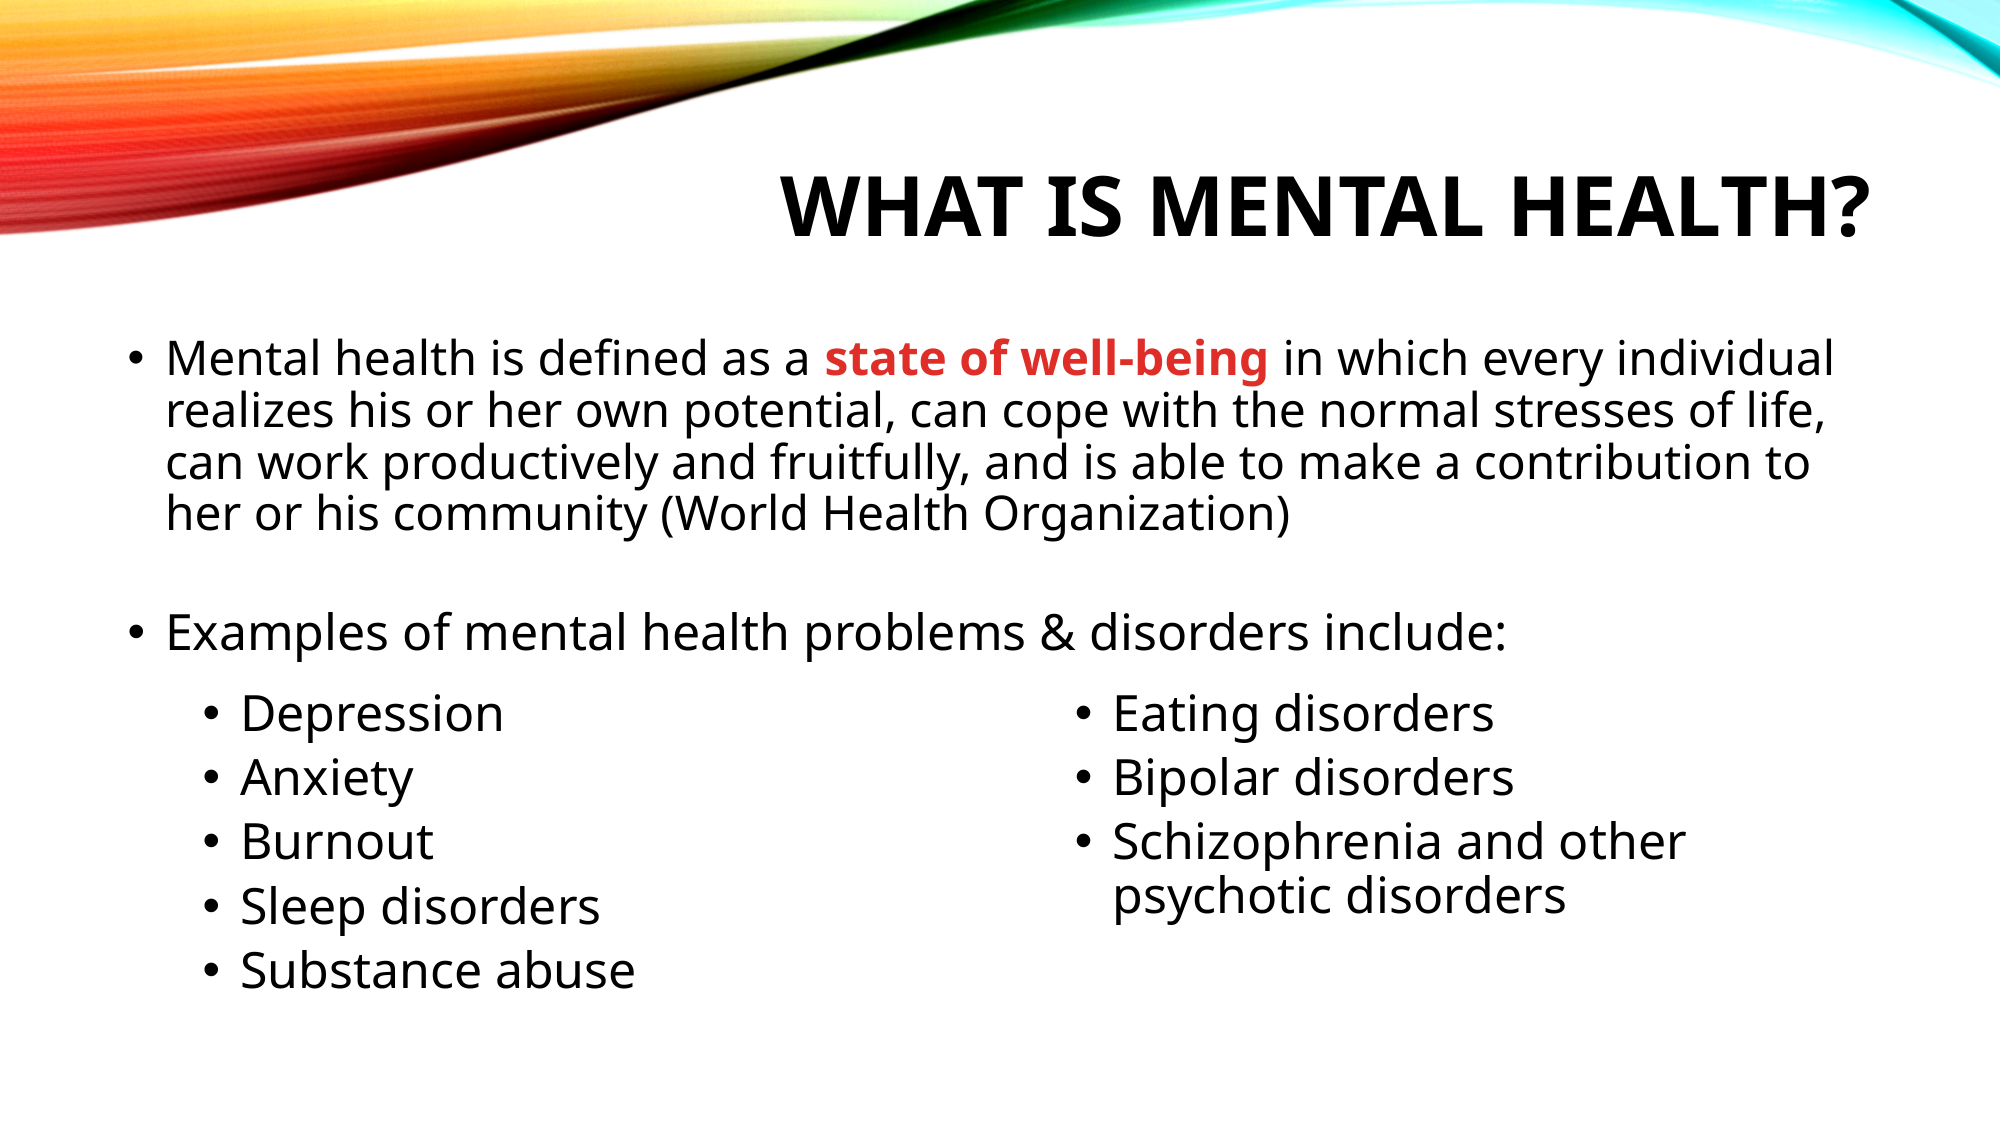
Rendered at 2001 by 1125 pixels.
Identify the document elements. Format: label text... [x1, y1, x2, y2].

picture [0, 0, 2000, 237]
title What is mental health? [474, 103, 1888, 316]
list Mental health is defined as a state of well-being in which every individual realizes his or her own potential, can cope with the normal stresses of life, can work productively and fruitfully, and is able to make a contribution to her or his community (World Health Organization) Examples of mental health problems & disorders include: [112, 326, 1888, 680]
text_box Depression Anxiety Burnout Sleep disorders Substance abuse Eating disorders Bipolar disorders Schizophrenia and other psychotic disorders [112, 680, 1888, 1063]
